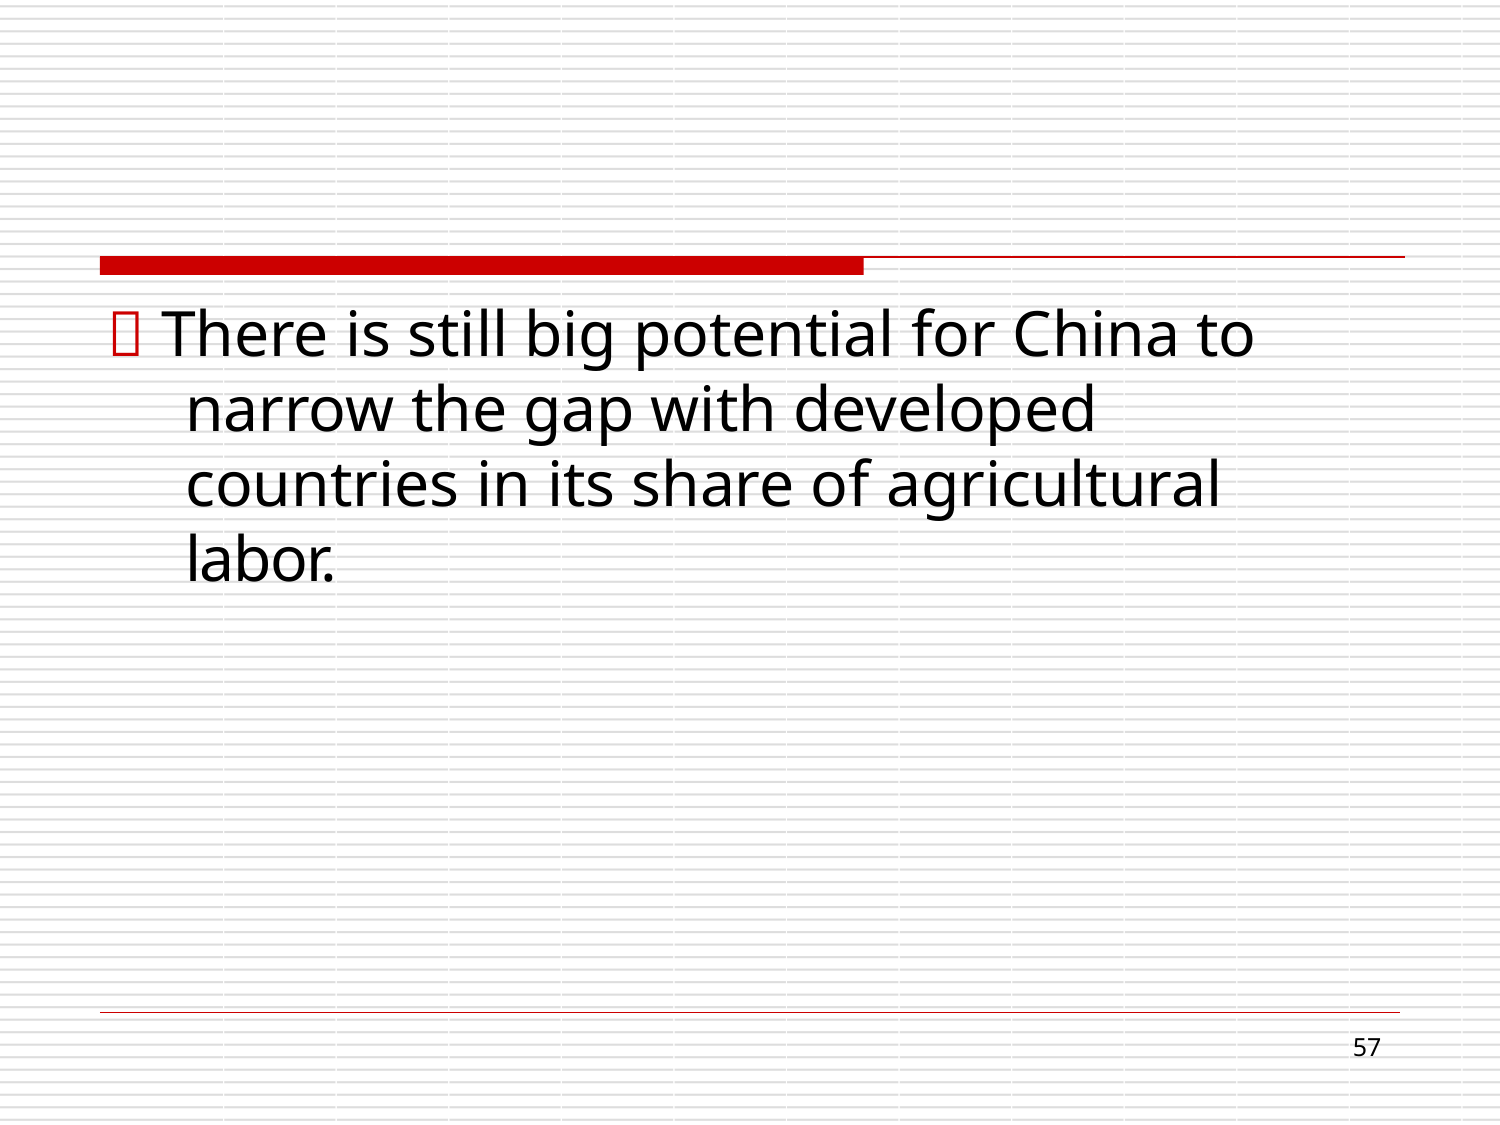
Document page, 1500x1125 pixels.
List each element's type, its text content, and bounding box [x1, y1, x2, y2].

slide_number 16 [1348, 1029, 1390, 1125]
text_box  There is still big potential for China to narrow the gap with developed countries in its share of agricultural labor. [105, 292, 1376, 595]
picture [0, 0, 1500, 1125]
